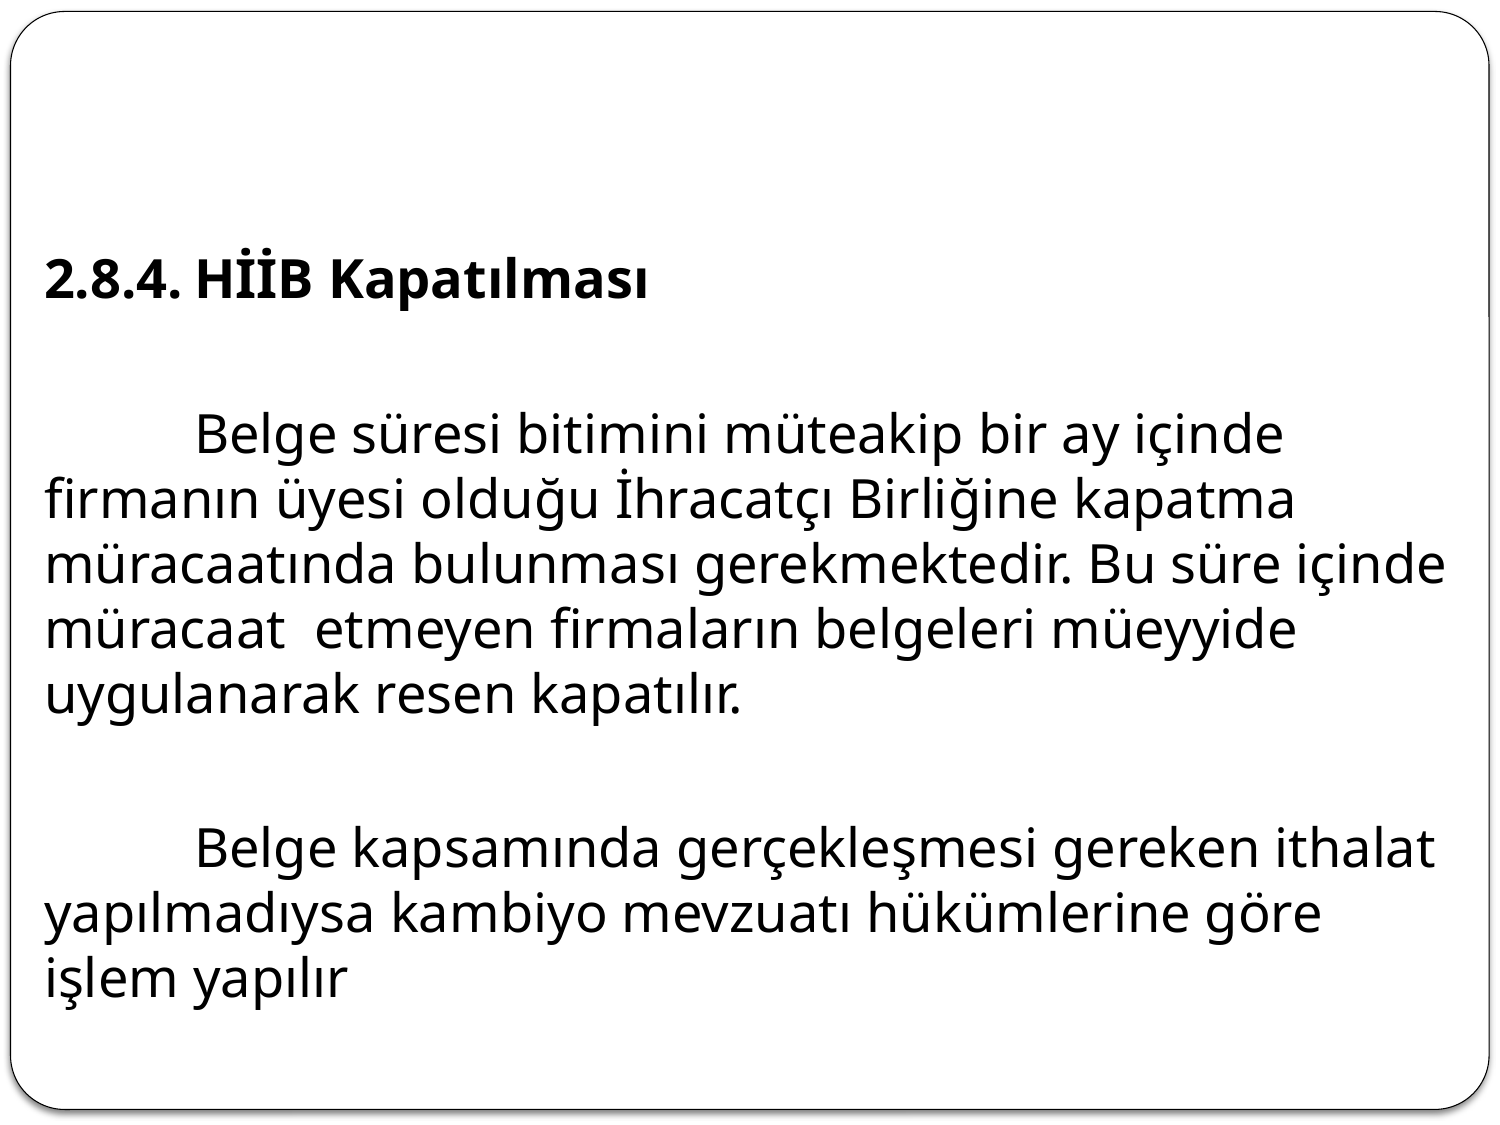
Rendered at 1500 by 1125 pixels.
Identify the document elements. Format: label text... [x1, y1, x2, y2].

list 2.8.4. HİİB Kapatılması Belge süresi bitimini müteakip bir ay içinde firmanın üyesi olduğu İhracatçı Birliğine kapatma müracaatında bulunması gerekmektedir. Bu süre içinde müracaat etmeyen firmaların belgeleri müeyyide uygulanarak resen kapatılır. Belge kapsamında gerçekleşmesi gereken ithalat yapılmadıysa kambiyo mevzuatı hükümlerine göre işlem yapılır [29, 237, 1483, 988]
